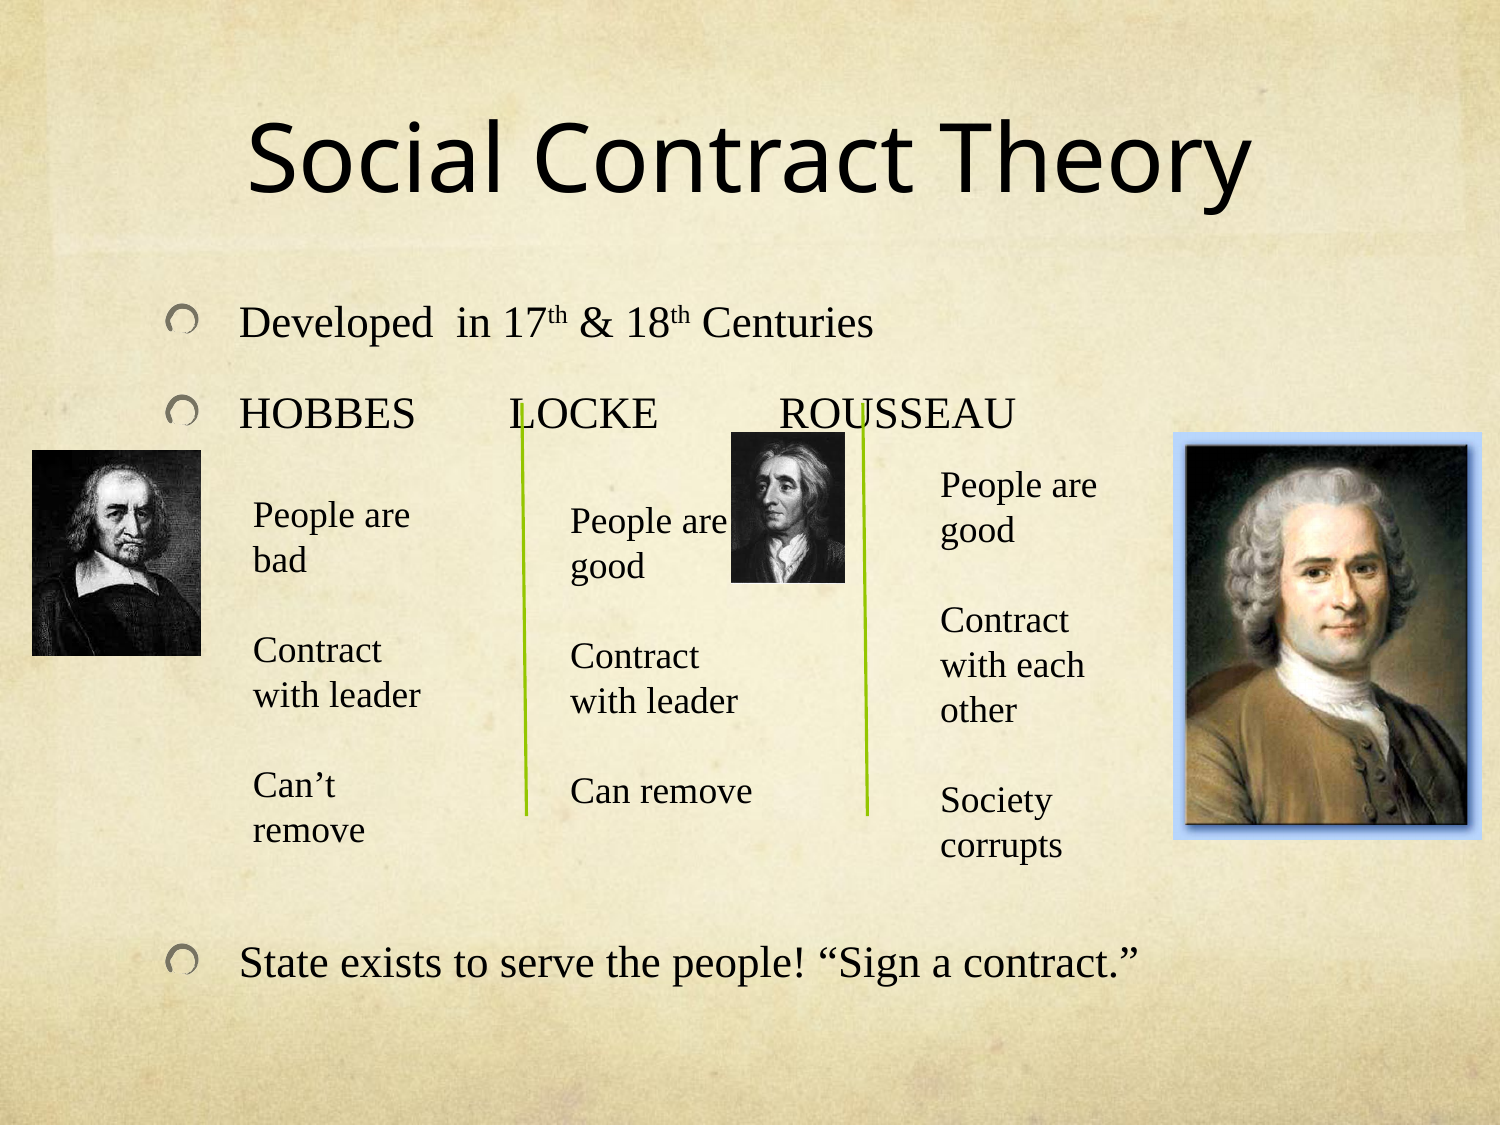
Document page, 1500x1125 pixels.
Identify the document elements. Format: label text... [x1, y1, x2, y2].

text_box People are bad Contract with leader Can’t remove [238, 482, 472, 858]
picture [0, 0, 1500, 1125]
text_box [521, 402, 527, 817]
text_box People are good Contract with each other Society corrupts [925, 453, 1159, 873]
list Developed in 17th & 18th Centuries HOBBES LOCKE ROUSSEAU State exists to serve the people! “Sign a contract.” [150, 284, 1350, 1001]
title Social Contract Theory [150, 82, 1350, 225]
text_box People are good Contract with leader Can remove [555, 488, 789, 819]
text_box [862, 402, 868, 817]
